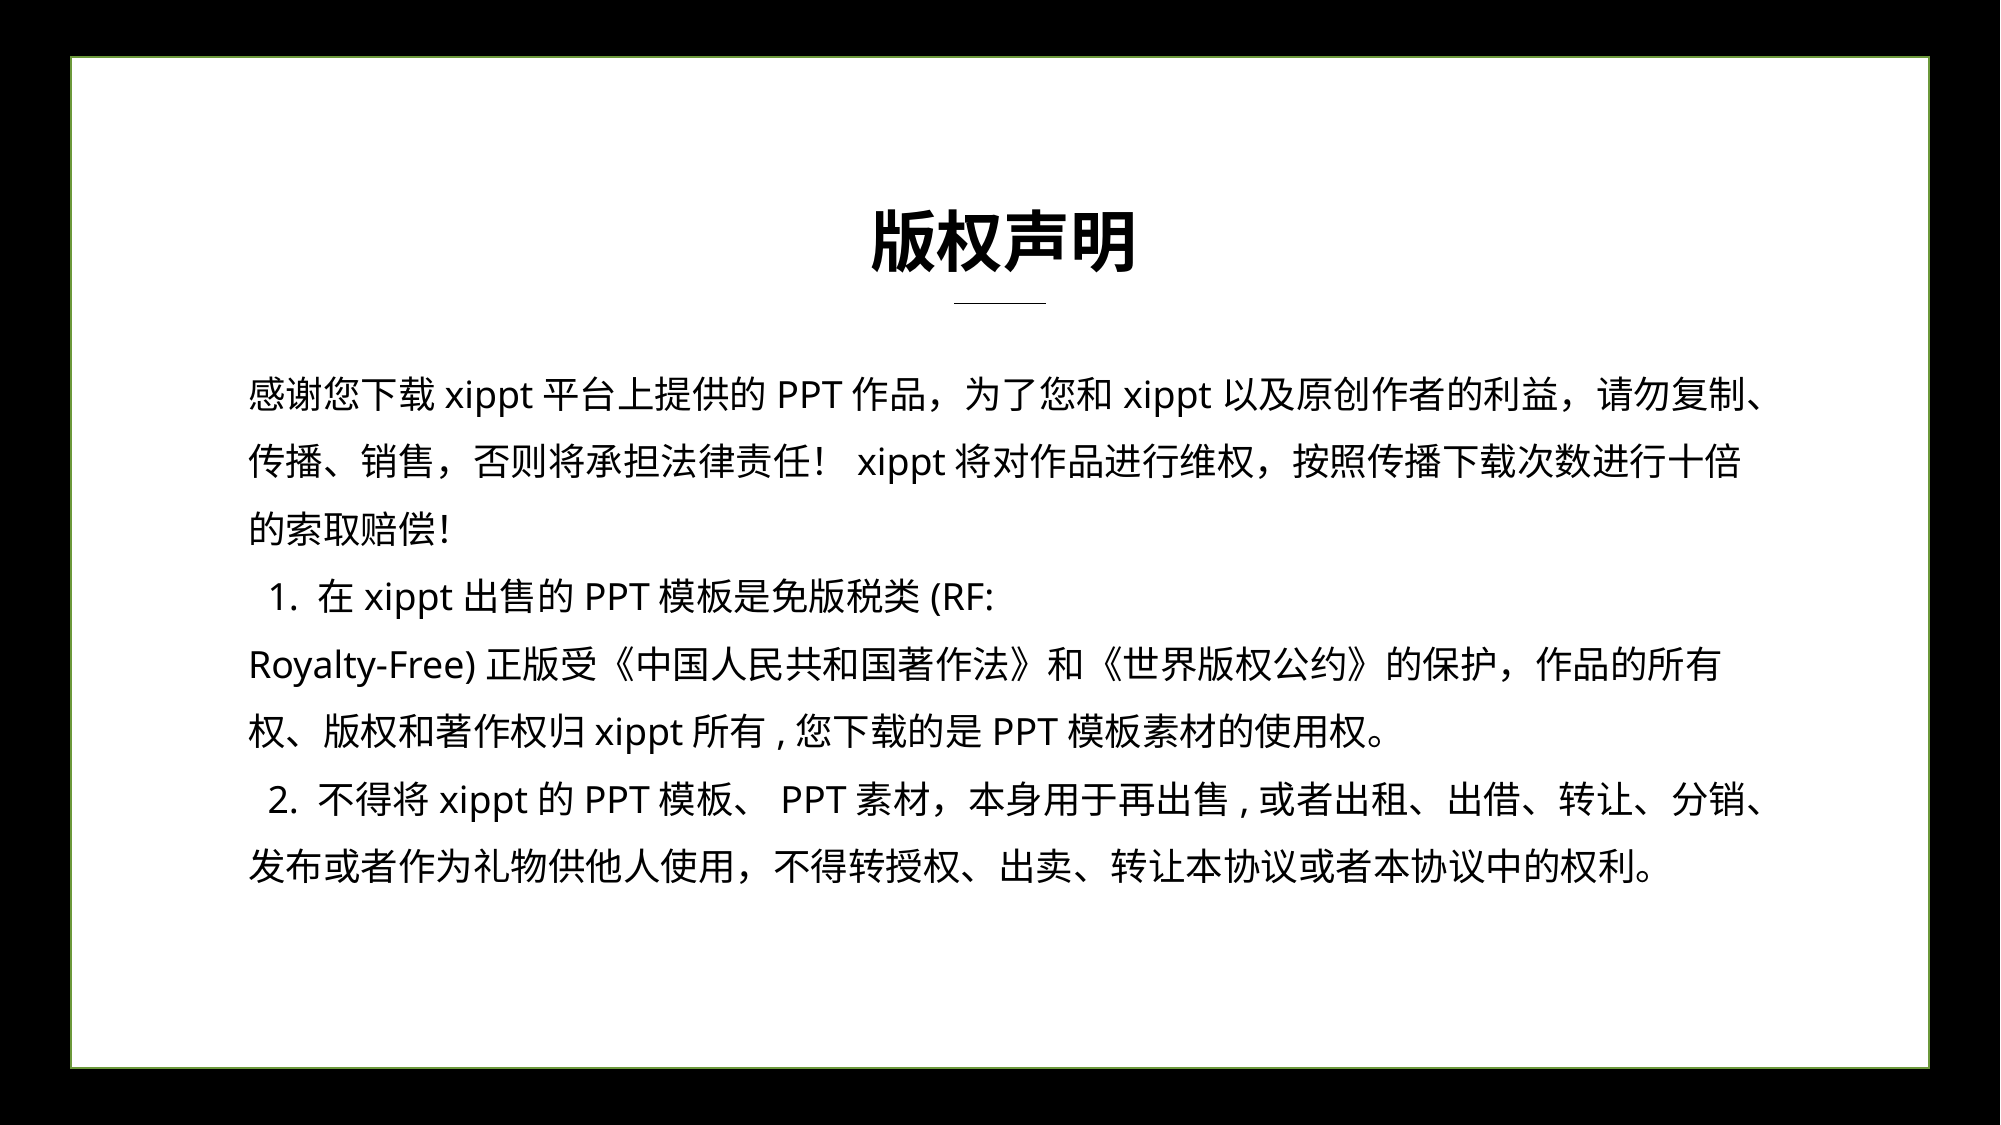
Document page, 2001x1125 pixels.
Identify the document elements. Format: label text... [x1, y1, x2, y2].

text_box [70, 56, 1930, 1069]
text_box 版权声明 [855, 168, 1152, 287]
text_box 感谢您下载xippt平台上提供的PPT作品，为了您和xippt以及原创作者的利益，请勿复制、传播、销售，否则将承担法律责任！xippt将对作品进行维权，按照传播下载次数进行十倍的索取赔偿！ 1. 在xippt出售的PPT模板是免版税类(RF: Royalty-Free)正版受《中国人民共和国著作法》和《世界版权公约》的保护，作品的所有权、版权和著作权归xippt所有,您下载的是PPT模板素材的使用权。 2. 不得将xippt的PPT模板、PPT素材，本身用于再出售,或者出租、出借、转让、分销、发布或者作为礼物供他人使用，不得转授权、出卖、转让本协议或者本协议中的权利。 [233, 340, 1767, 896]
